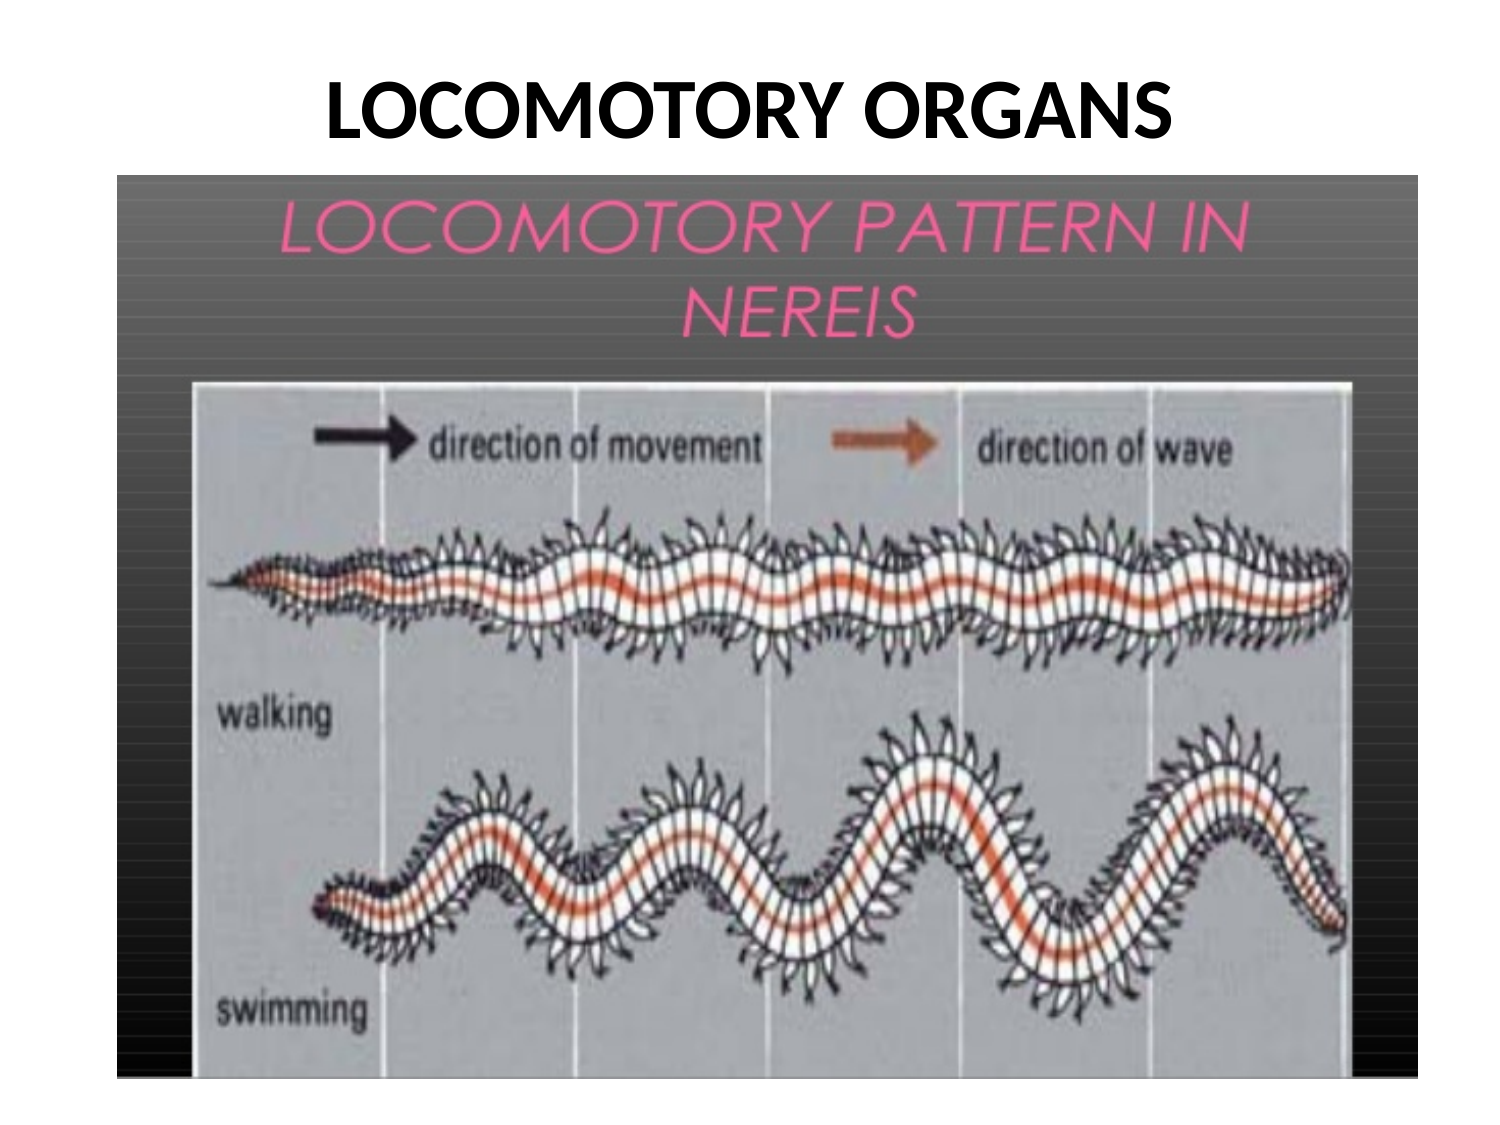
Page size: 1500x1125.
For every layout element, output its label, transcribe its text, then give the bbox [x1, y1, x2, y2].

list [116, 175, 1419, 1079]
title LOCOMOTORY ORGANS [75, 45, 1425, 164]
